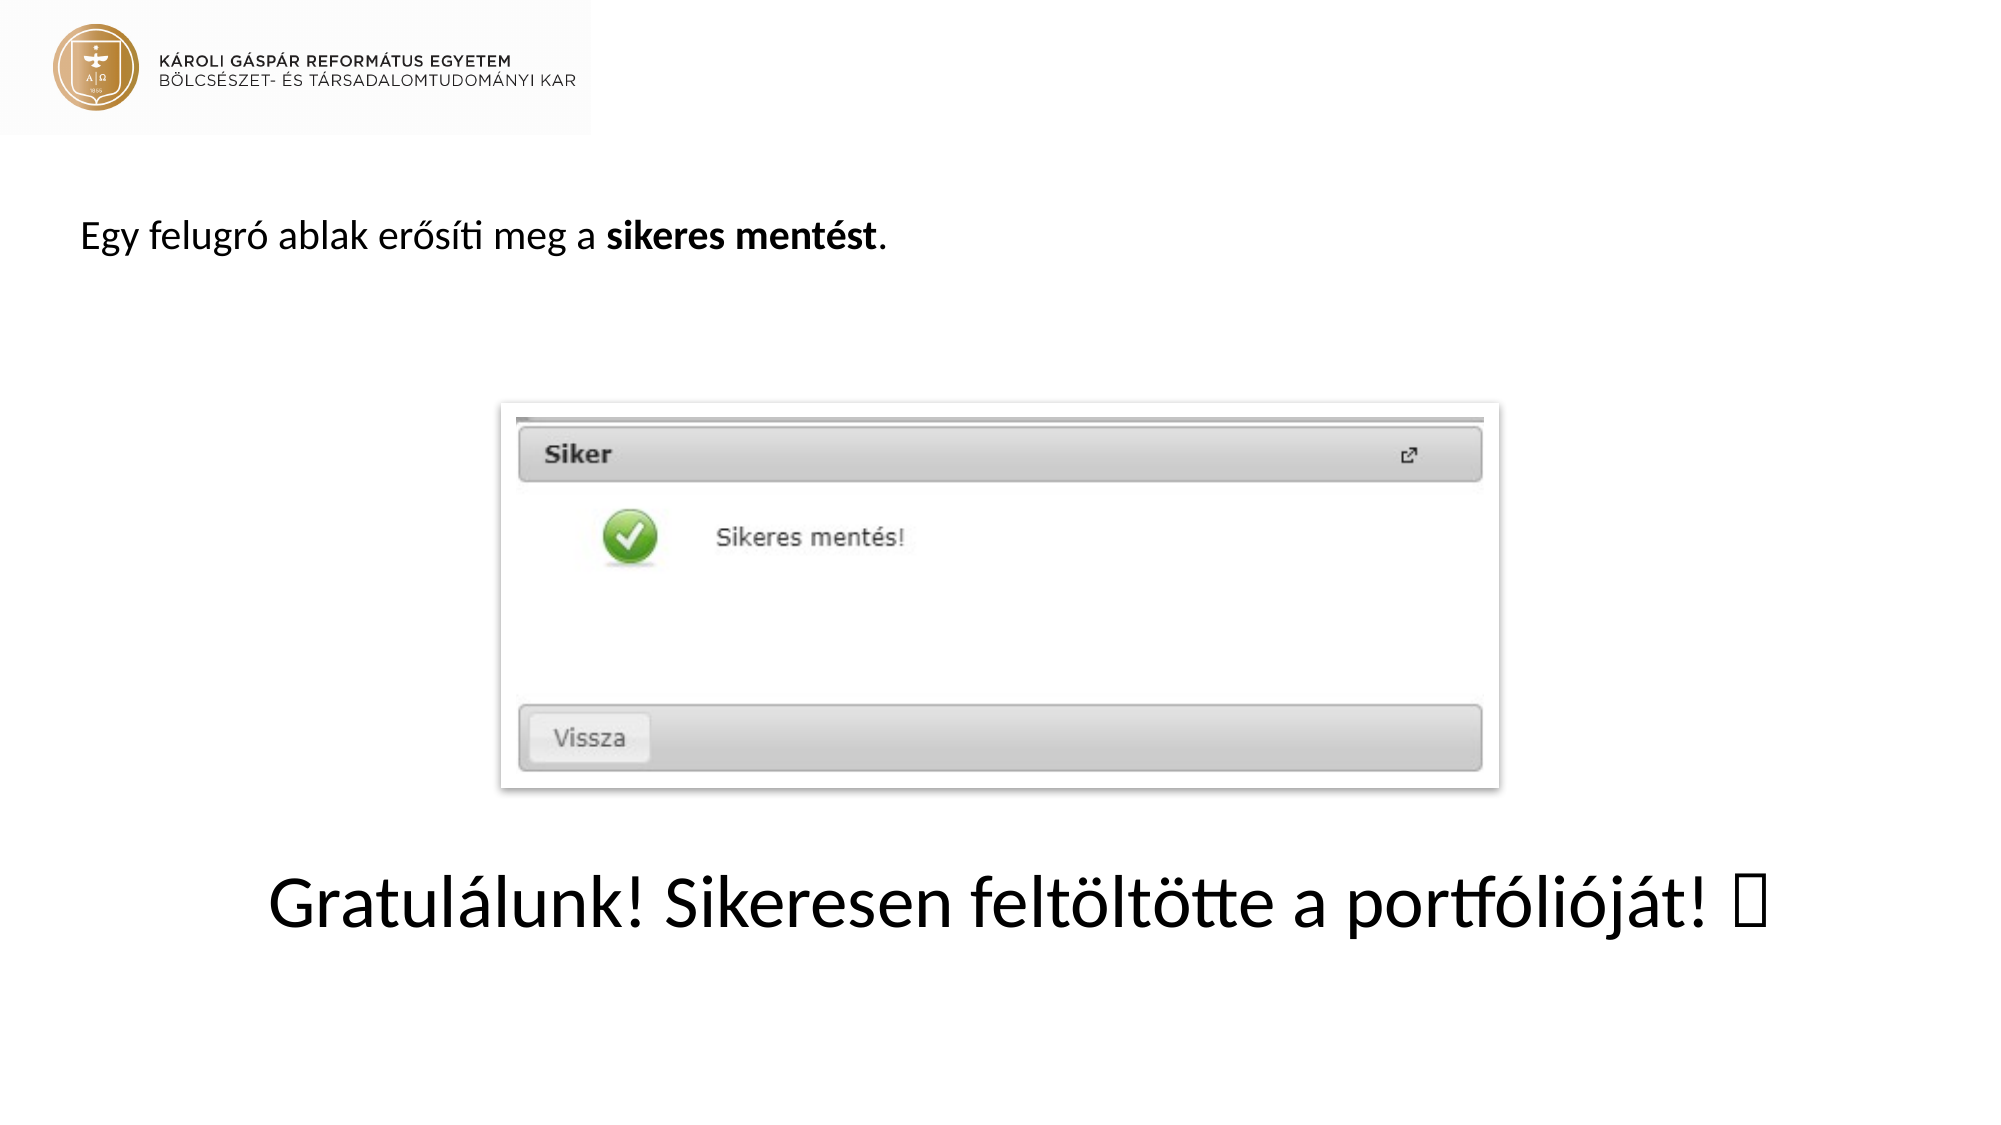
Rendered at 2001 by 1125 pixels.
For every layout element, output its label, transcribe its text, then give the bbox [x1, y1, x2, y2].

picture [0, 0, 591, 135]
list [515, 417, 1485, 774]
title Egy felugró ablak erősíti meg a sikeres mentést. [65, 127, 1791, 346]
text_box Gratulálunk! Sikeresen feltöltötte a portfólióját!  [158, 845, 1884, 951]
